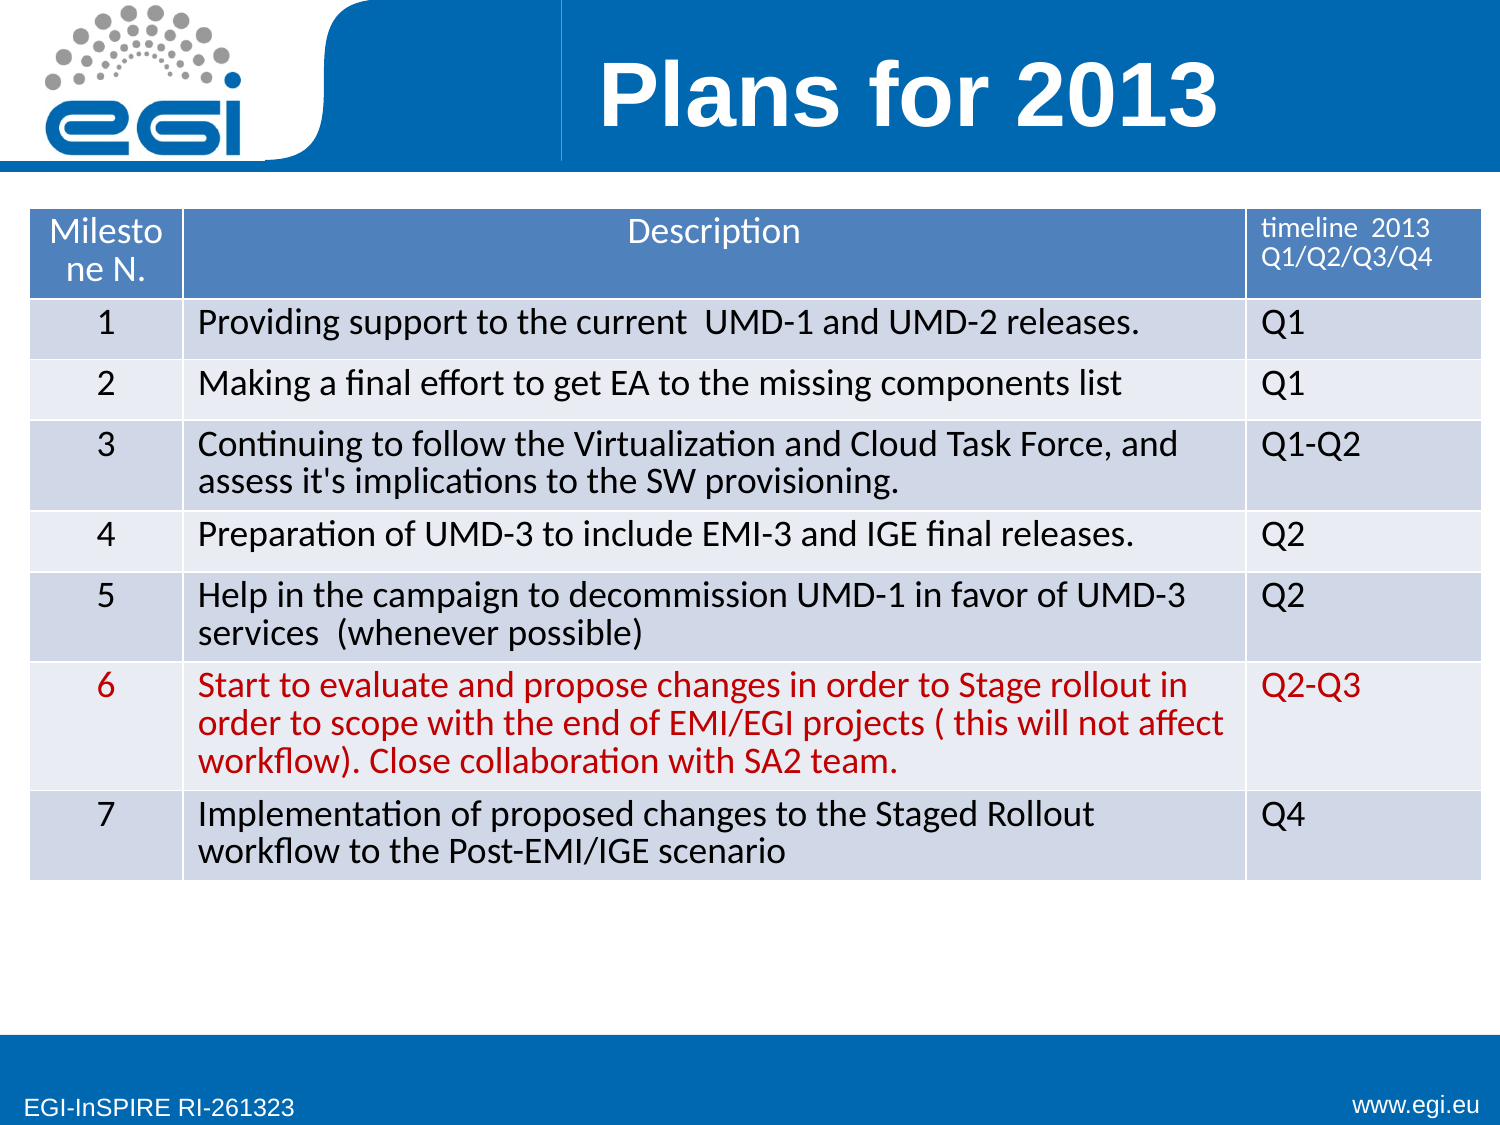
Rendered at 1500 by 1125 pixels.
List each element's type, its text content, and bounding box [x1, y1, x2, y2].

table_cell Q2 [1247, 573, 1481, 661]
picture [0, 0, 265, 161]
title Plans for 2013 [348, 19, 1471, 161]
table_cell 3 [30, 421, 182, 510]
table_cell 4 [30, 512, 182, 571]
table_cell 7 [30, 791, 182, 880]
table_cell Making a final effort to get EA to the missing components list [184, 360, 1245, 419]
table_cell Q1 [1247, 300, 1481, 359]
table_cell Q1 [1247, 360, 1481, 419]
table_header timeline 2013 Q1/Q2/Q3/Q4 [1247, 209, 1481, 298]
table_cell 1 [30, 300, 182, 359]
table_cell Help in the campaign to decommission UMD-1 in favor of UMD-3 services (whenever possible) [184, 573, 1245, 661]
table_cell Q2-Q3 [1247, 663, 1481, 790]
table_cell Continuing to follow the Virtualization and Cloud Task Force, and assess it's implications to the SW provisioning. [184, 421, 1245, 510]
table_header Description [184, 209, 1245, 298]
table_cell Start to evaluate and propose changes in order to Stage rollout in order to scope with the end of EMI/EGI projects ( this will not affect workflow). Close collaboration with SA2 team. [184, 663, 1245, 790]
table_cell Implementation of proposed changes to the Staged Rollout workflow to the Post-EMI/IGE scenario [184, 791, 1245, 880]
table_header Milestone N. [30, 209, 182, 298]
table_cell 6 [30, 663, 182, 790]
table_cell Q4 [1247, 791, 1481, 880]
table_cell Preparation of UMD-3 to include EMI-3 and IGE final releases. [184, 512, 1245, 571]
table_cell Q1-Q2 [1247, 421, 1481, 510]
table_cell Providing support to the current UMD-1 and UMD-2 releases. [184, 300, 1245, 359]
table_cell 5 [30, 573, 182, 661]
table_cell Q2 [1247, 512, 1481, 571]
table_cell 2 [30, 360, 182, 419]
